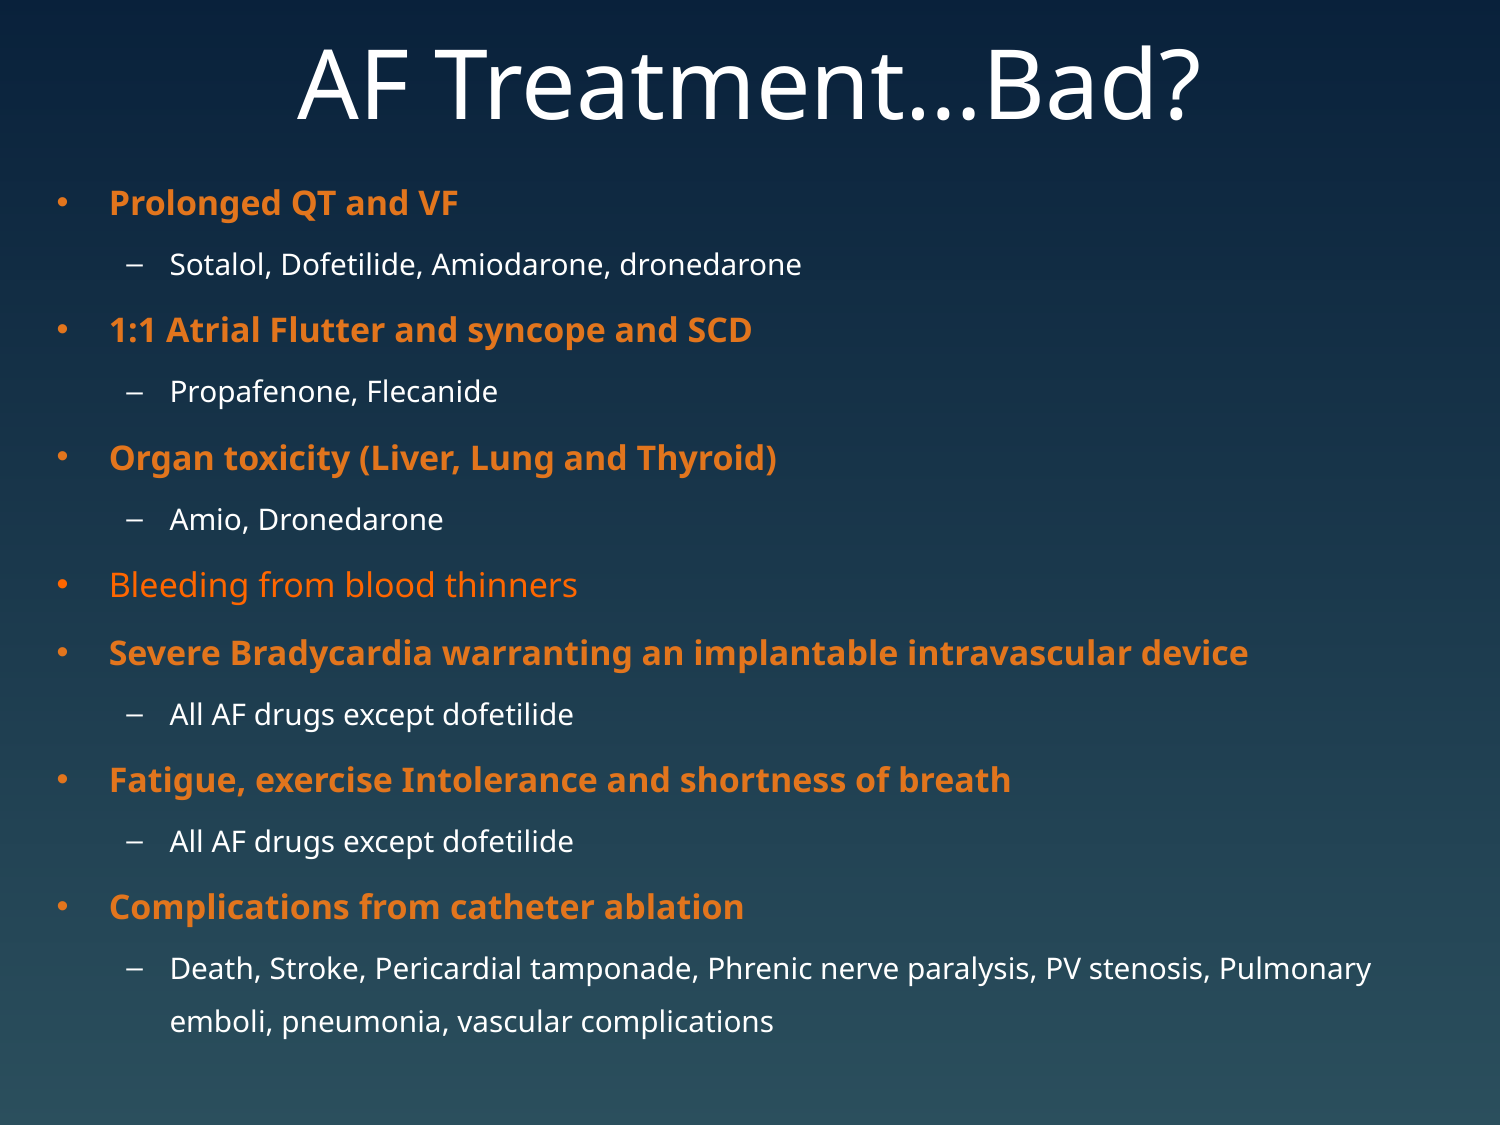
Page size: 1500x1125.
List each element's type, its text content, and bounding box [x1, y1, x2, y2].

title AF Treatment…Bad? [75, 15, 1425, 147]
list Prolonged QT and VF Sotalol, Dofetilide, Amiodarone, dronedarone 1:1 Atrial Flutter and syncope and SCD Propafenone, Flecanide Organ toxicity (Liver, Lung and Thyroid) Amio, Dronedarone Bleeding from blood thinners Severe Bradycardia warranting an implantable intravascular device All AF drugs except dofetilide Fatigue, exercise Intolerance and shortness of breath All AF drugs except dofetilide Complications from catheter ablation Death, Stroke, Pericardial tamponade, Phrenic nerve paralysis, PV stenosis, Pulmonary emboli, pneumonia, vascular complications [41, 147, 1473, 1053]
